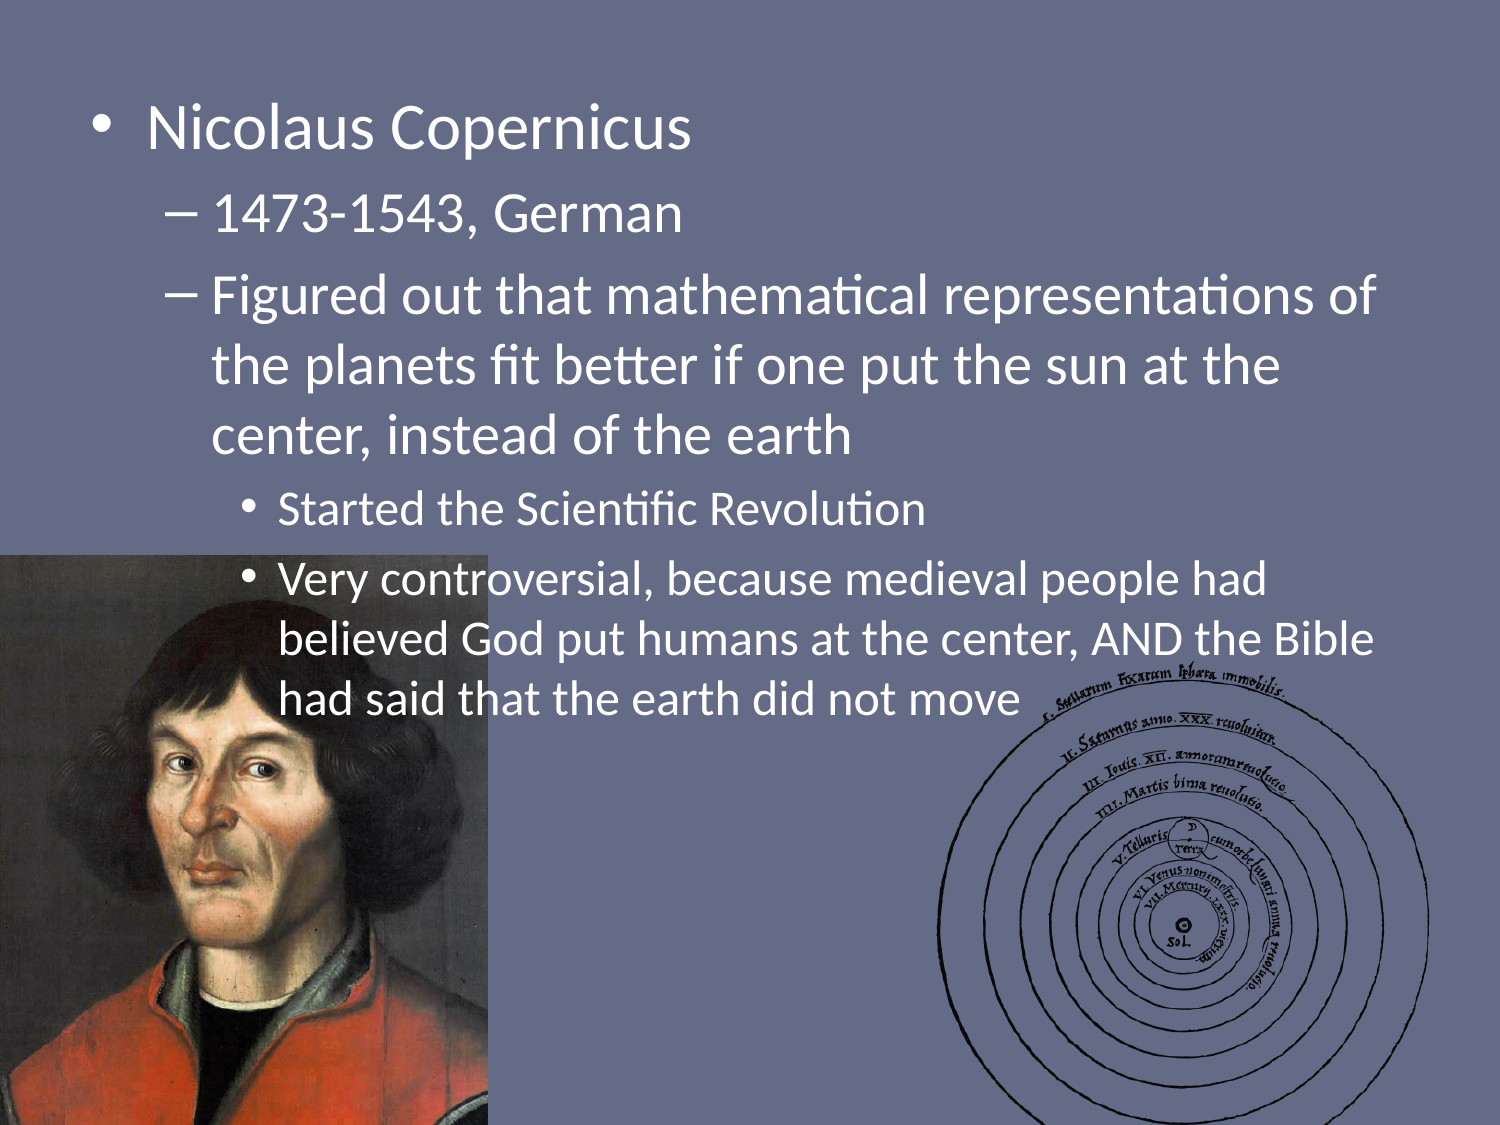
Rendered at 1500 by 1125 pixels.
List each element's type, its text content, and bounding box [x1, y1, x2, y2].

picture [912, 649, 1452, 1125]
list Nicolaus Copernicus 1473-1543, German Figured out that mathematical representations of the planets fit better if one put the sun at the center, instead of the earth Started the Scientific Revolution Very controversial, because medieval people had believed God put humans at the center, AND the Bible had said that the earth did not move [75, 75, 1425, 1005]
picture [0, 555, 488, 1125]
